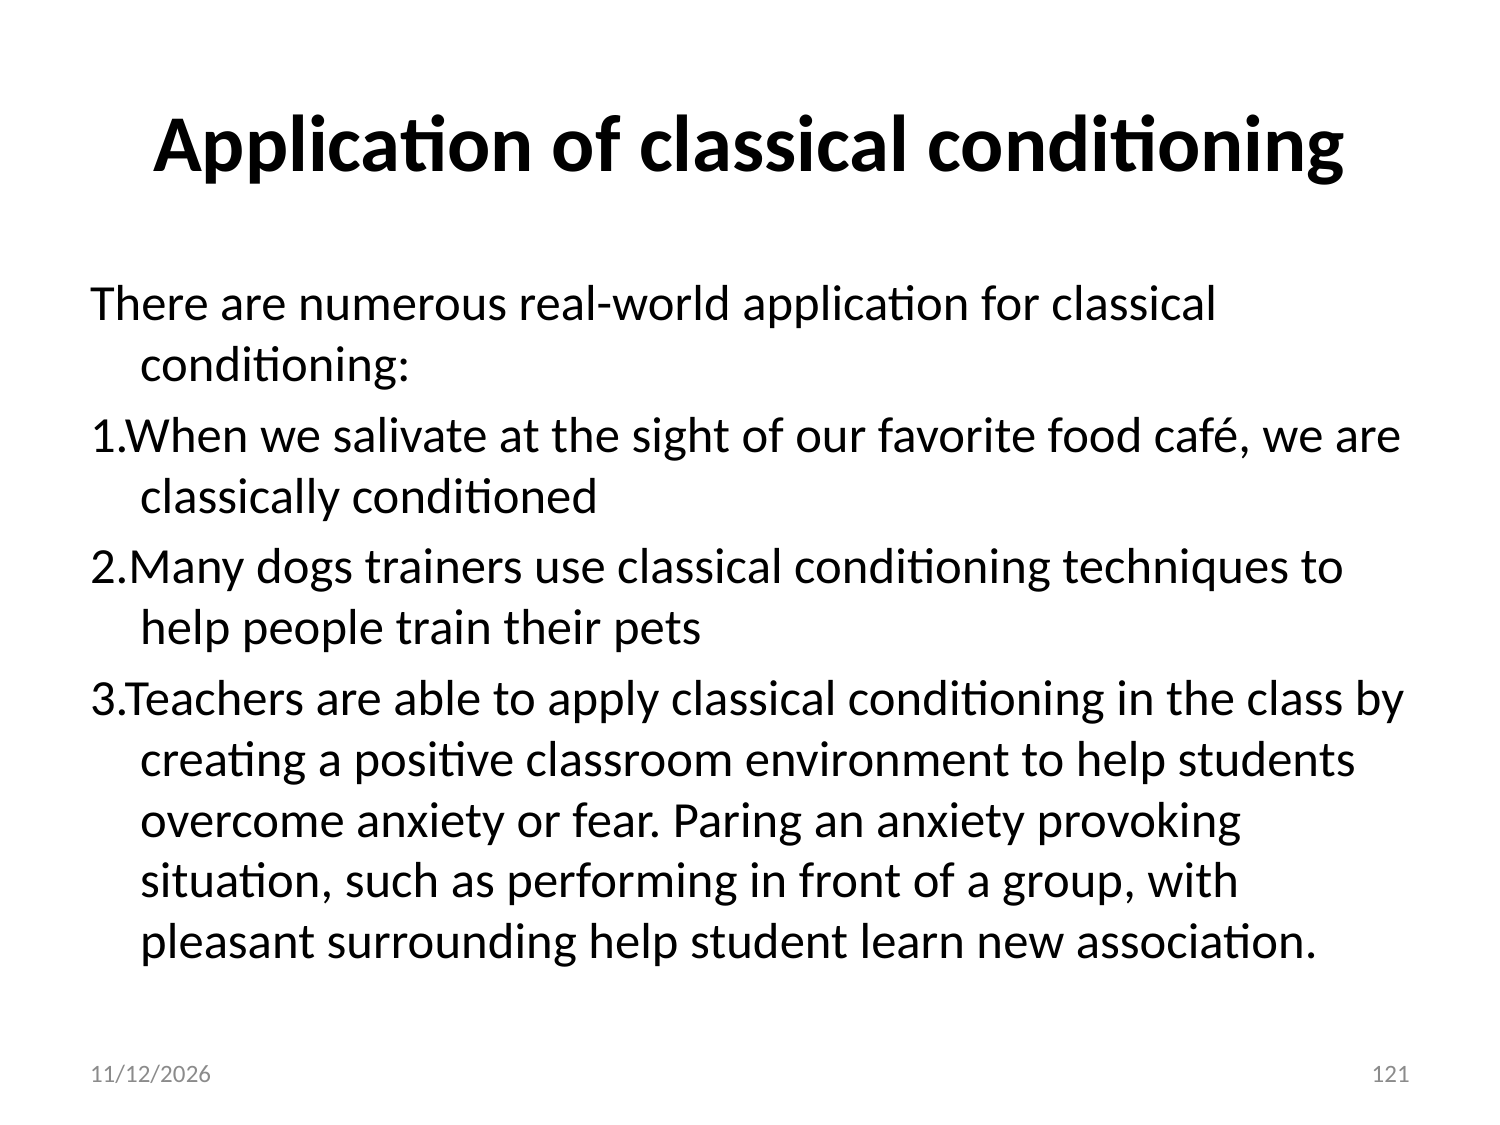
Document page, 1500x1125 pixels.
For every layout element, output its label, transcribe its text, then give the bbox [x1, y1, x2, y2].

slide_number 121 [1074, 1042, 1425, 1103]
title Application of classical conditioning [75, 45, 1425, 233]
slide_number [75, 1042, 425, 1103]
list There are numerous real-world application for classical conditioning: 1.When we salivate at the sight of our favorite food café, we are classically conditioned 2.Many dogs trainers use classical conditioning techniques to help people train their pets 3.Teachers are able to apply classical conditioning in the class by creating a positive classroom environment to help students overcome anxiety or fear. Paring an anxiety provoking situation, such as performing in front of a group, with pleasant surrounding help student learn new association. [75, 262, 1425, 1005]
